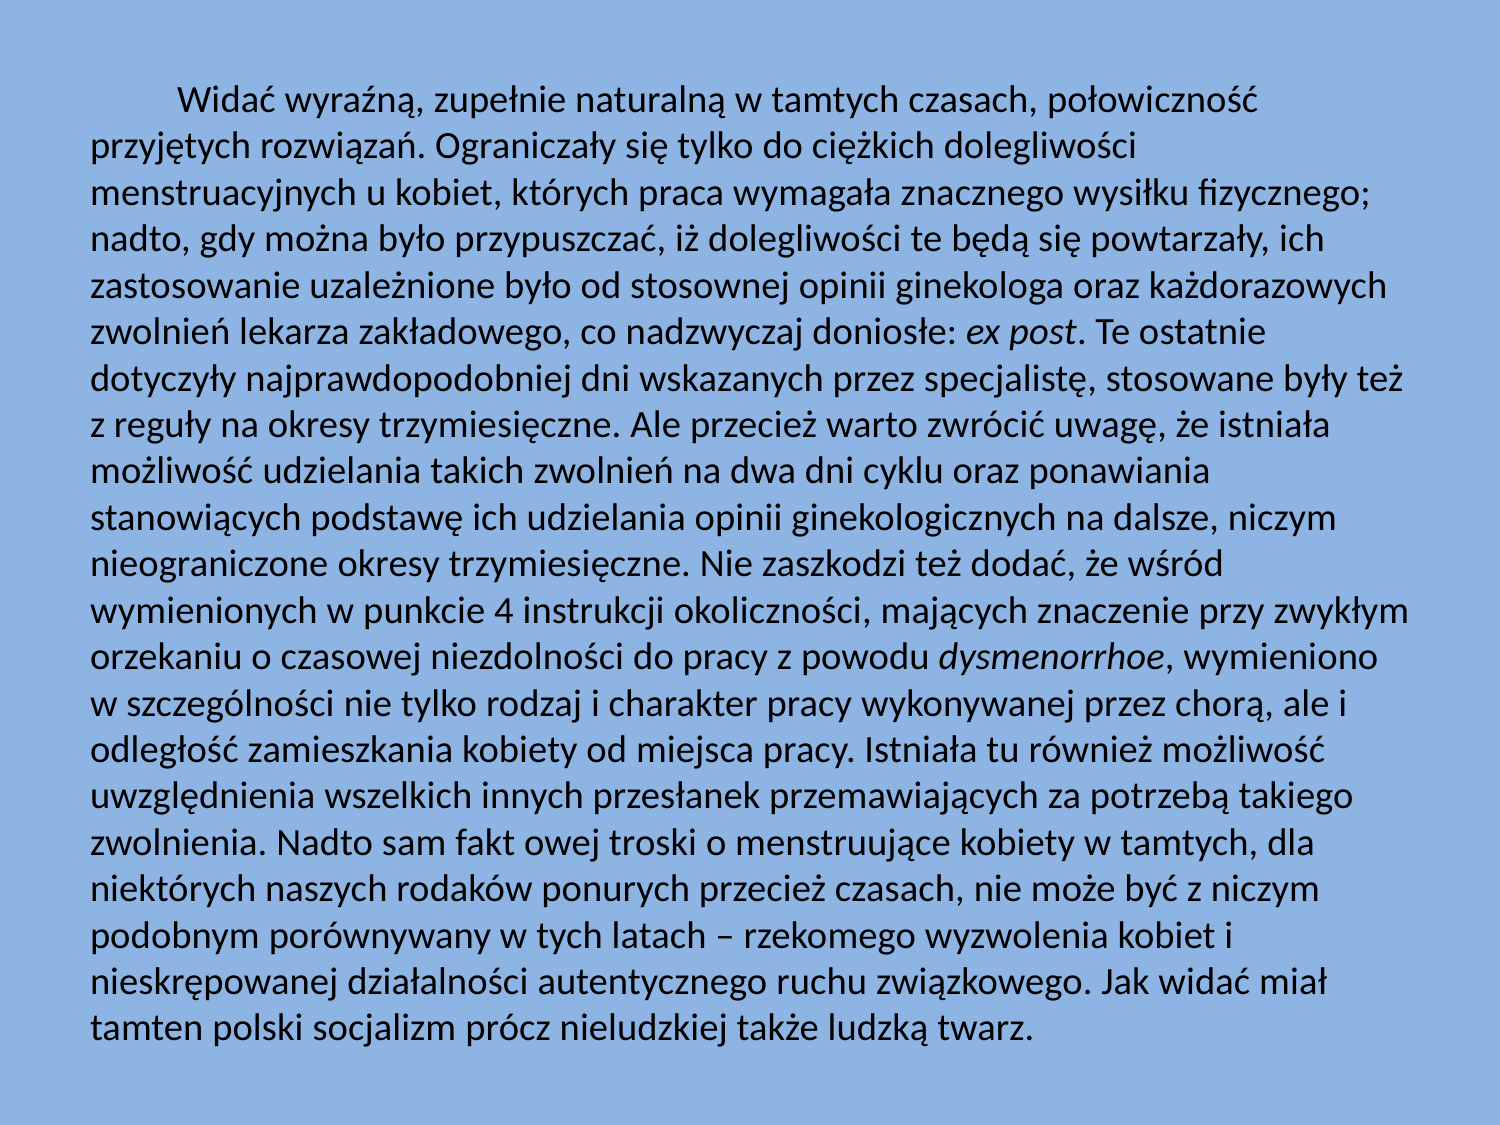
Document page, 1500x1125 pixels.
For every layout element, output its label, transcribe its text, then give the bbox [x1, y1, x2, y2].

list Widać wyraźną, zupełnie naturalną w tamtych czasach, połowiczność przyjętych rozwiązań. Ograniczały się tylko do ciężkich dolegliwości menstruacyjnych u kobiet, których praca wymagała znacznego wysiłku fizycznego; nadto, gdy można było przypuszczać, iż dolegliwości te będą się powtarzały, ich zastosowanie uzależnione było od stosownej opinii ginekologa oraz każdorazowych zwolnień lekarza zakładowego, co nadzwyczaj doniosłe: ex post. Te ostatnie dotyczyły najprawdopodobniej dni wskazanych przez specjalistę, stosowane były też z reguły na okresy trzymiesięczne. Ale przecież warto zwrócić uwagę, że istniała możliwość udzielania takich zwolnień na dwa dni cyklu oraz ponawiania stanowiących podstawę ich udzielania opinii ginekologicznych na dalsze, niczym nieograniczone okresy trzymiesięczne. Nie zaszkodzi też dodać, że wśród wymienionych w punkcie 4 instrukcji okoliczności, mających znaczenie przy zwykłym orzekaniu o czasowej niezdolności do pracy z powodu dysmenorrhoe, wymieniono w szczególności nie tylko rodzaj i charakter pracy wykonywanej przez chorą, ale i odległość zamieszkania kobiety od miejsca pracy. Istniała tu również możliwość uwzględnienia wszelkich innych przesłanek przemawiających za potrzebą takiego zwolnienia. Nadto sam fakt owej troski o menstruujące kobiety w tamtych, dla niektórych naszych rodaków ponurych przecież czasach, nie może być z niczym podobnym porównywany w tych latach – rzekomego wyzwolenia kobiet i nieskrępowanej działalności autentycznego ruchu związkowego. Jak widać miał tamten polski socjalizm prócz nieludzkiej także ludzką twarz. [75, 66, 1425, 1059]
